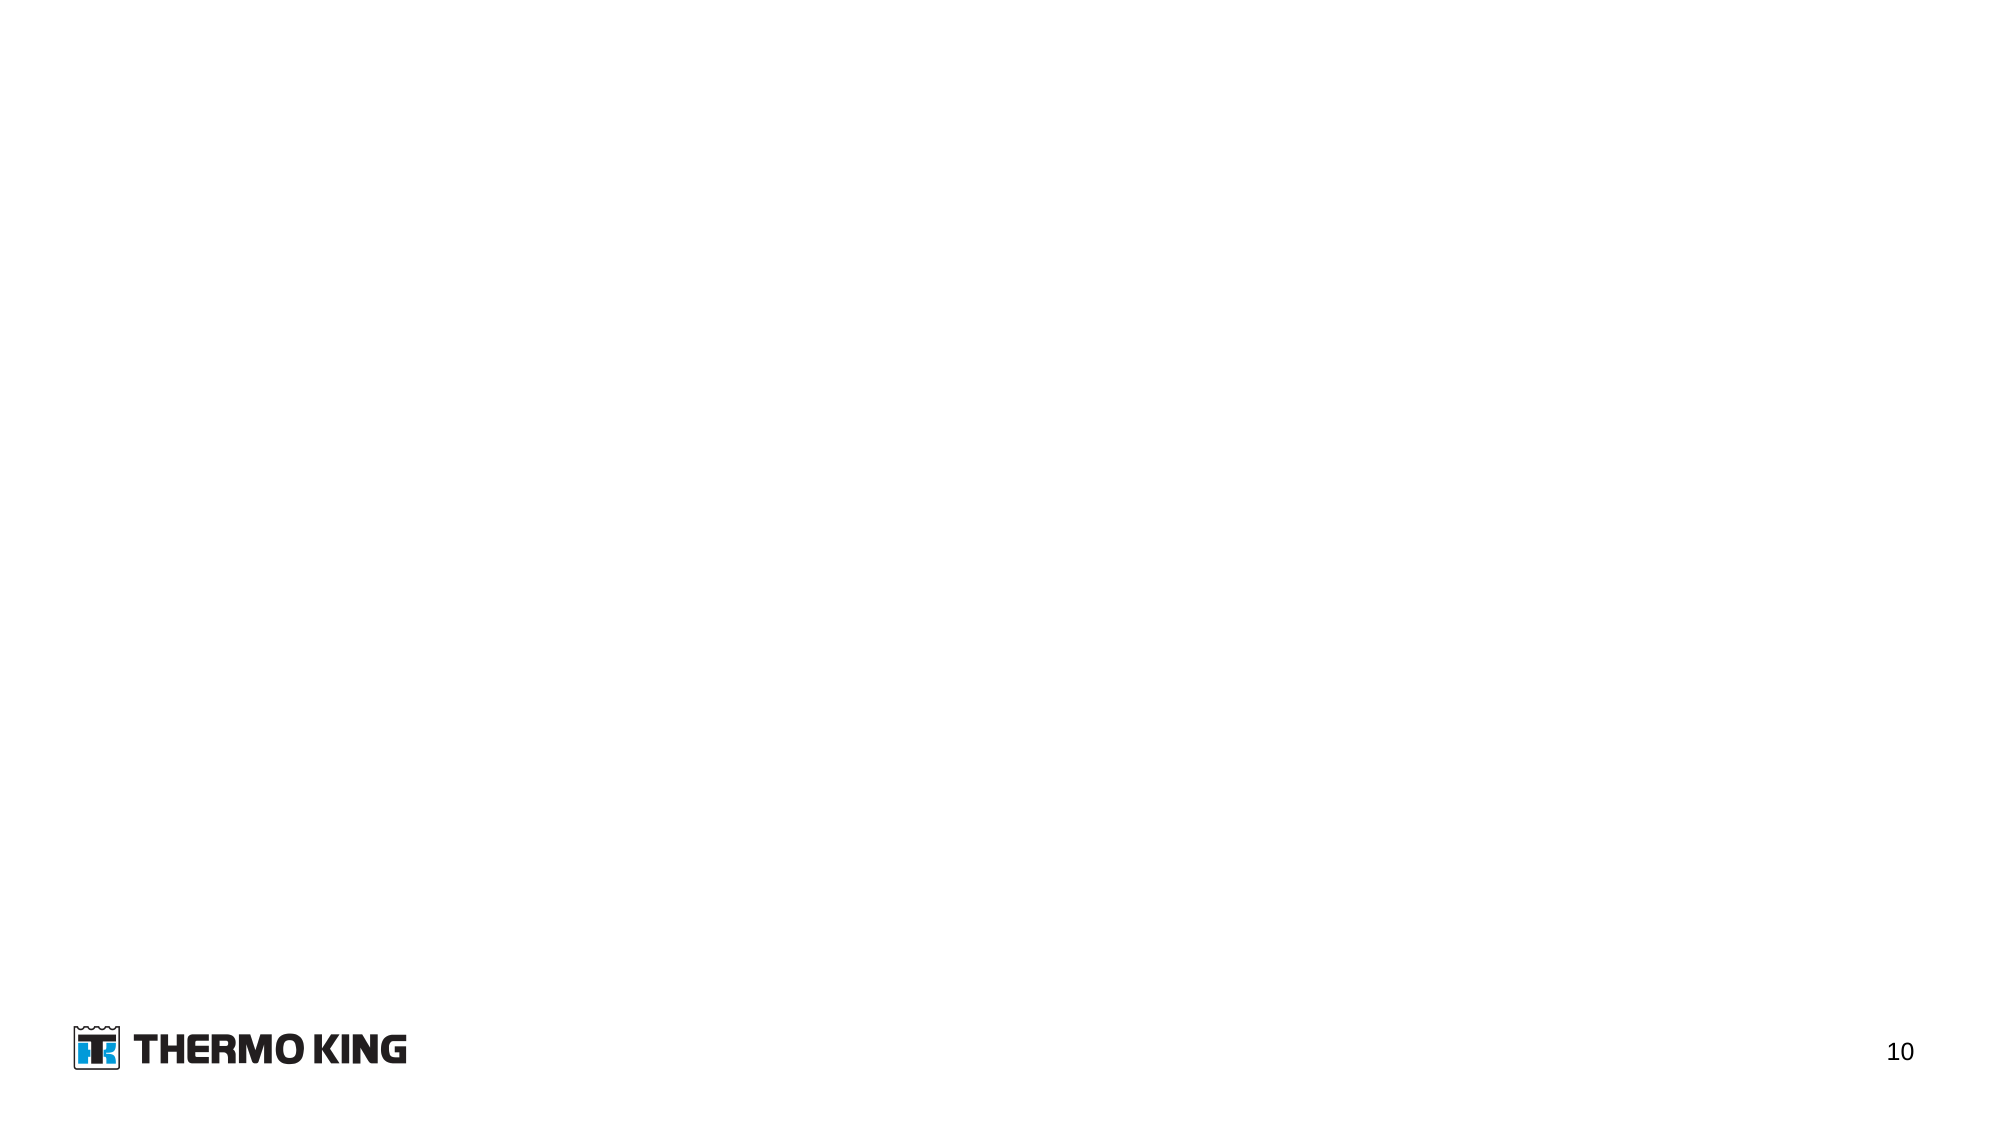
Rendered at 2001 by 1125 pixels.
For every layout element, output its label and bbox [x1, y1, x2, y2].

picture [70, 1016, 409, 1081]
